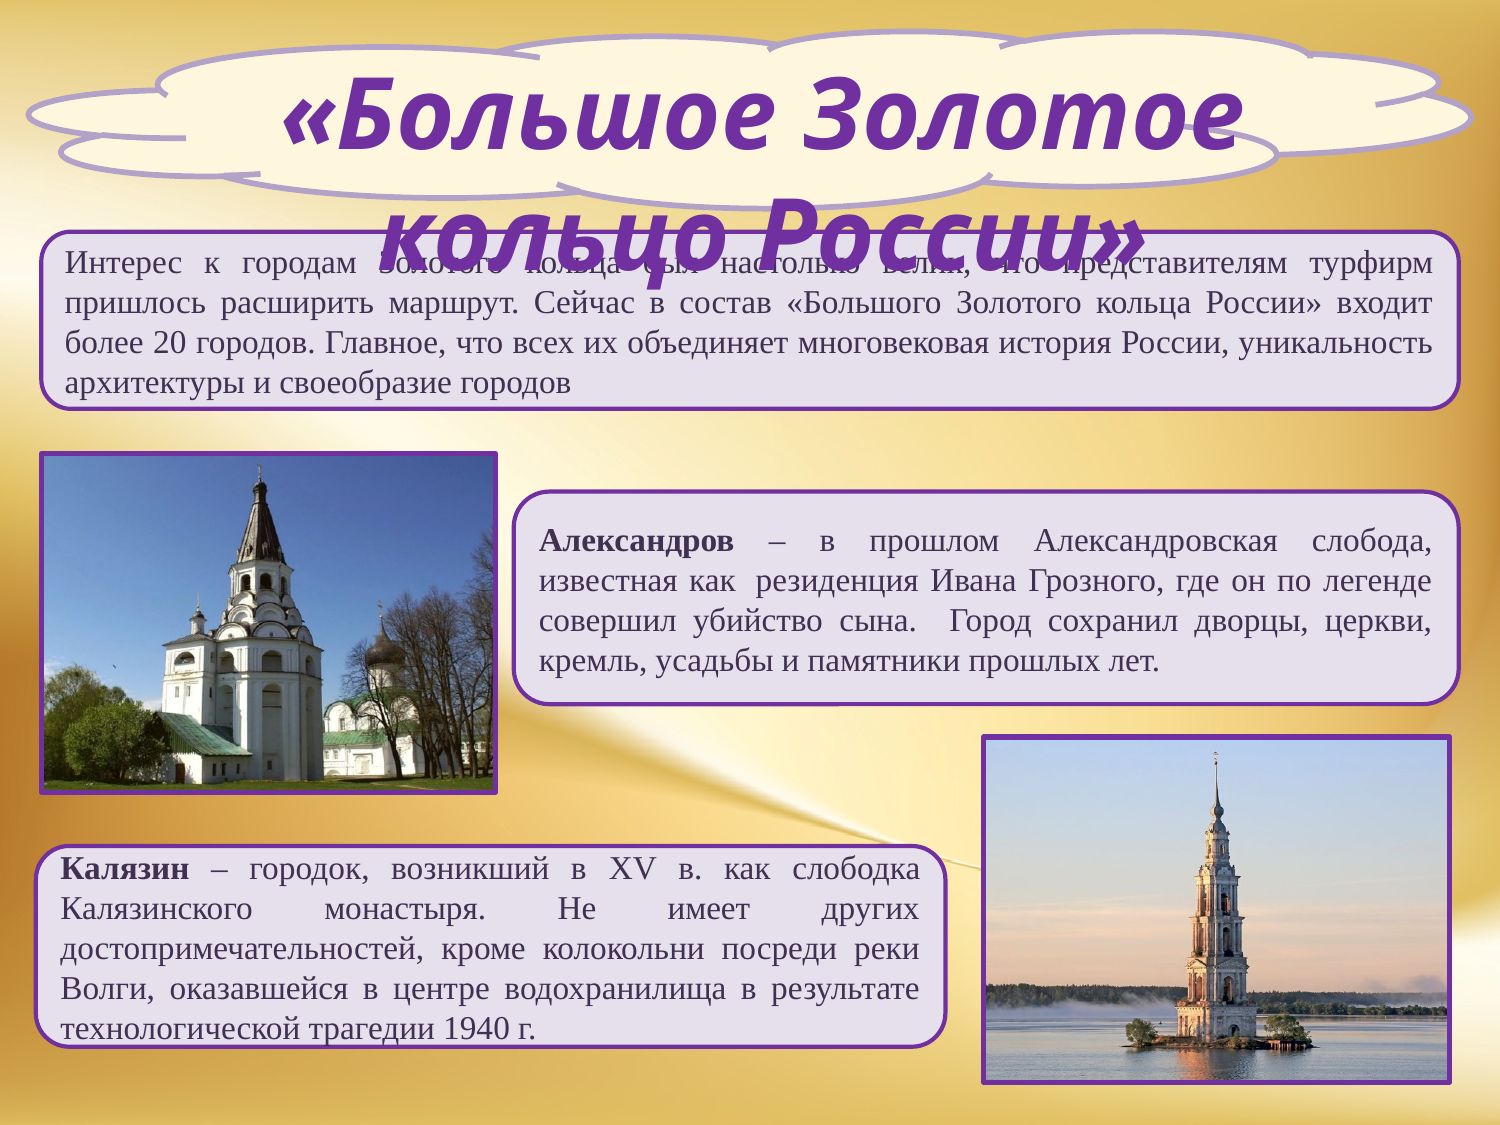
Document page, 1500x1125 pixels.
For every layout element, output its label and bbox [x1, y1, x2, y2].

picture [985, 739, 1448, 1080]
picture [43, 455, 494, 790]
list [0, 0, 1500, 1125]
